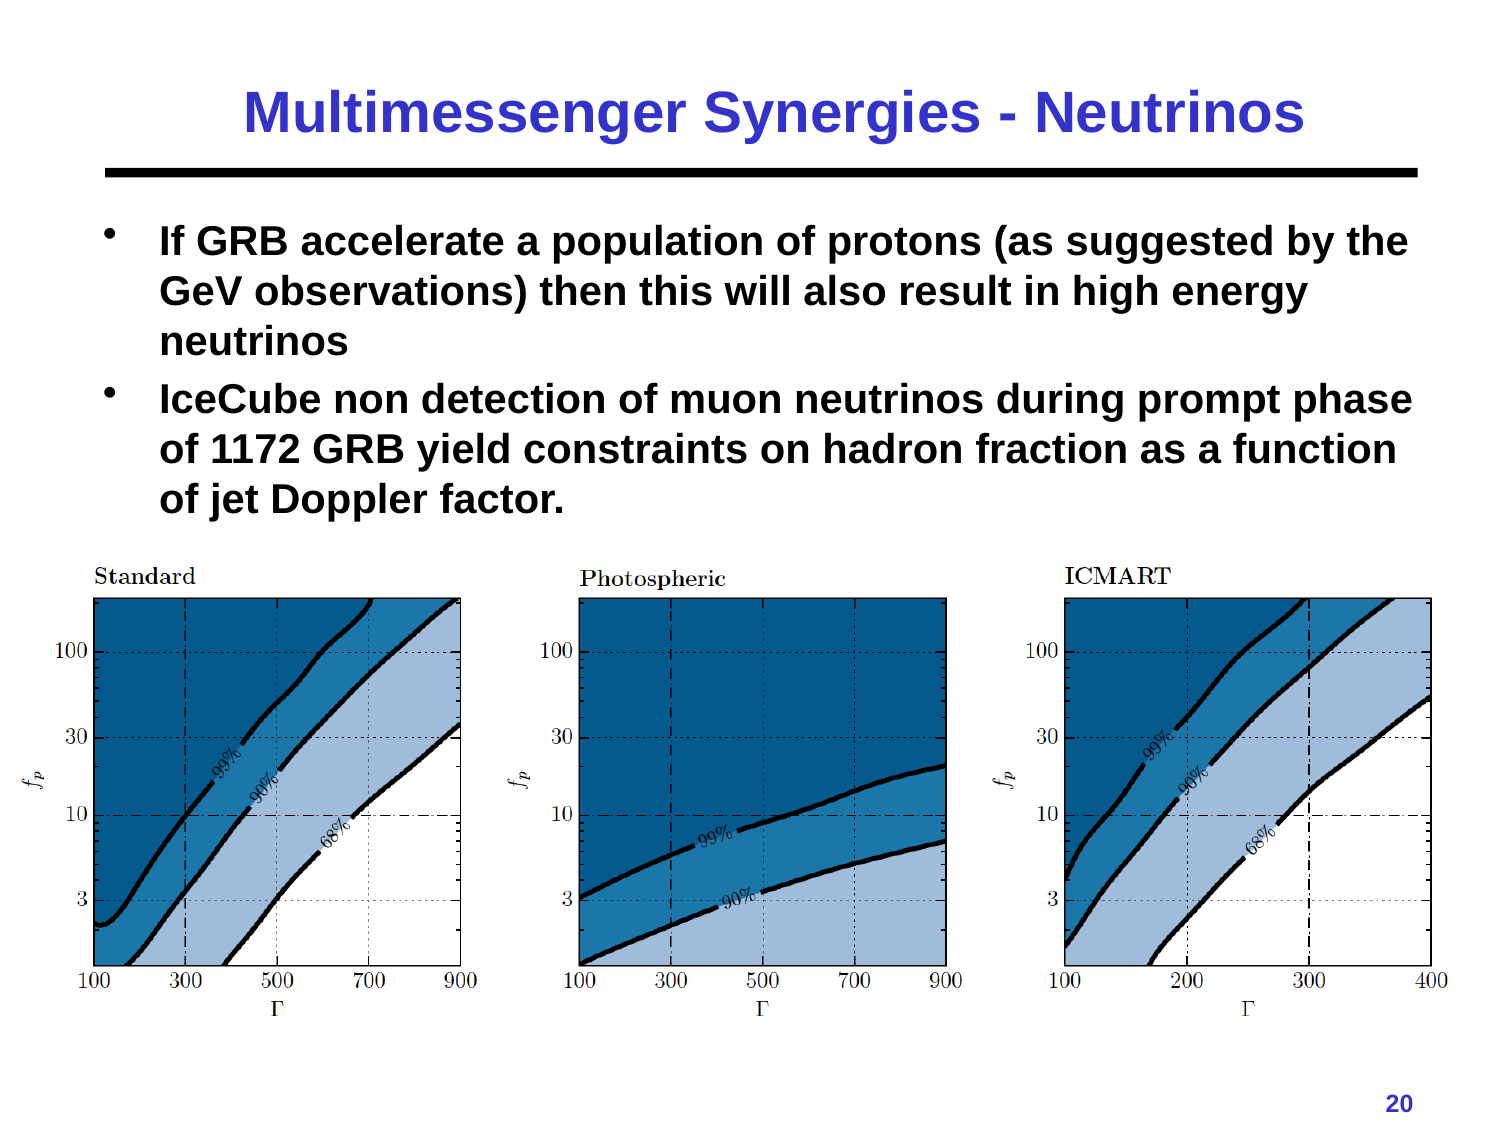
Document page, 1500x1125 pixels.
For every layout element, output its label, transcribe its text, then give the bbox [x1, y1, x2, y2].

picture [0, 553, 1500, 1038]
title Multimessenger Synergies - Neutrinos [165, 55, 1385, 164]
list If GRB accelerate a population of protons (as suggested by the GeV observations) then this will also result in high energy neutrinos IceCube non detection of muon neutrinos during prompt phase of 1172 GRB yield constraints on hadron fraction as a function of jet Doppler factor. [102, 206, 1414, 513]
